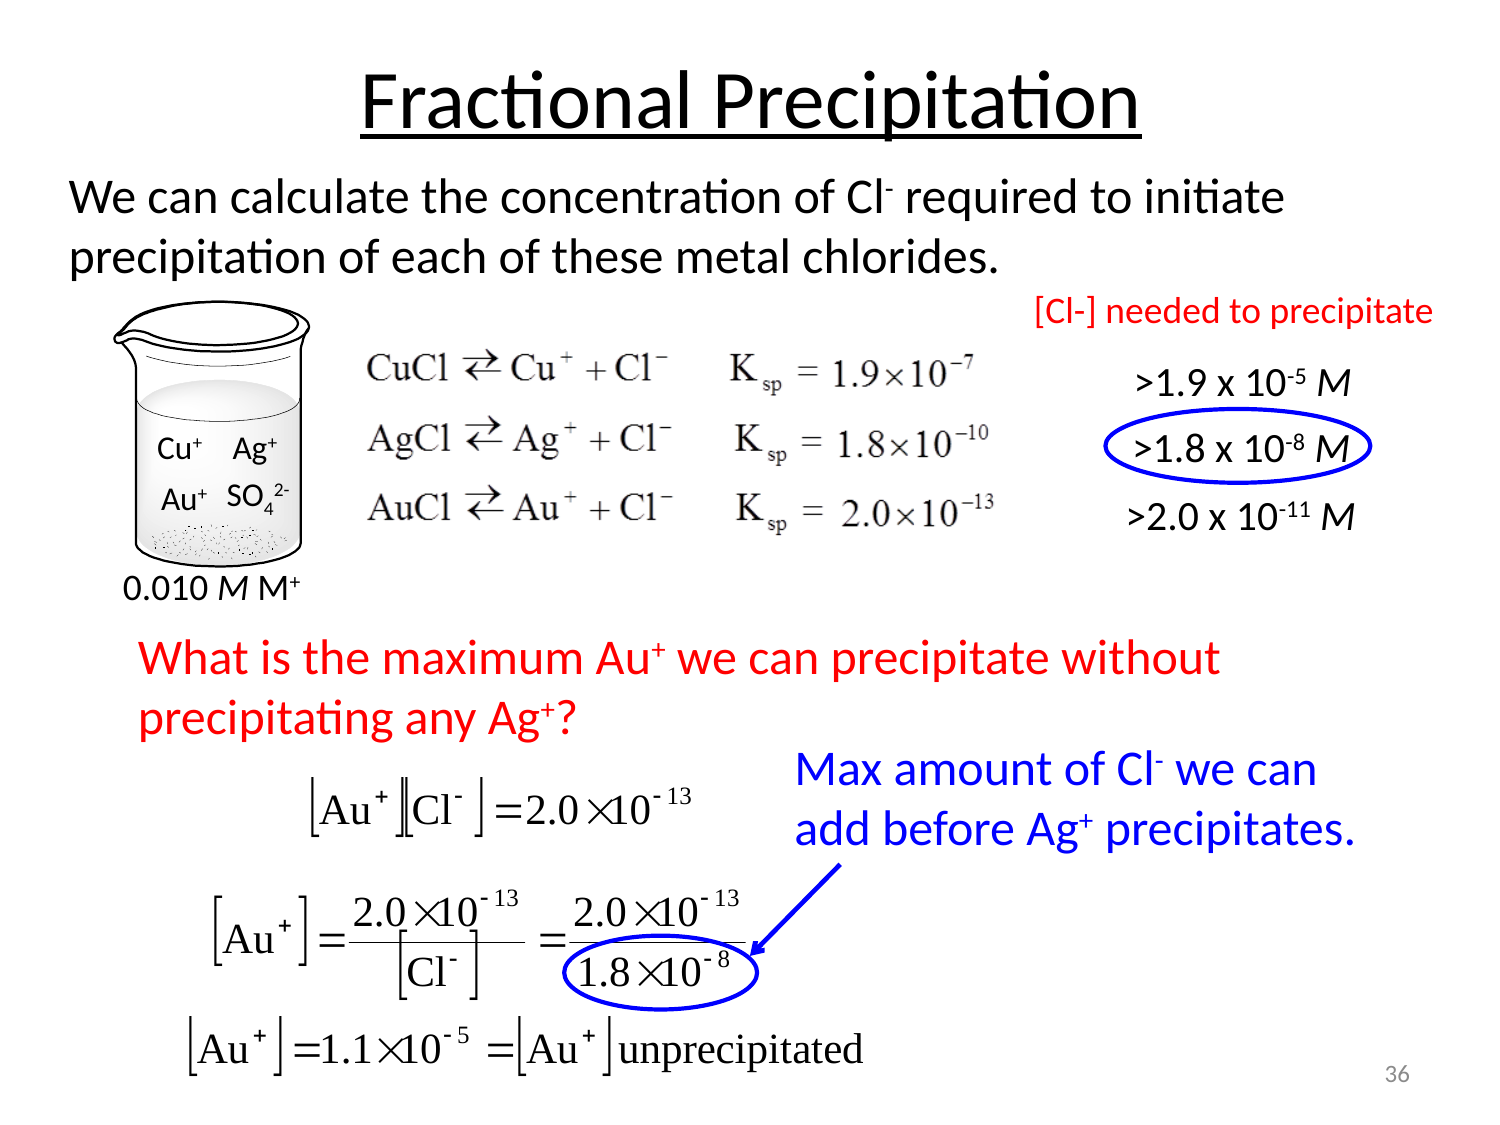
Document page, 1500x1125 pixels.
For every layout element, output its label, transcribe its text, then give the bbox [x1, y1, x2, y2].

text_box Fractional Precipitation [162, 1, 1341, 155]
text_box We can calculate the concentration of Cl- required to initiate precipitation of each of these metal chlorides. [53, 155, 1450, 351]
text_box 0.010 M M+ [108, 582, 316, 616]
text_box [Cl-] needed to precipitate [1019, 279, 1449, 339]
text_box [206, 877, 756, 1004]
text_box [181, 1016, 871, 1082]
text_box >1.8 x 10-8 M [1117, 413, 1366, 479]
text_box >1.9 x 10-5 M [1118, 347, 1367, 413]
text_box >2.0 x 10-11 M [1110, 481, 1371, 547]
text_box What is the maximum Au+ we can precipitate without precipitating any Ag+? [123, 617, 1400, 753]
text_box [303, 777, 699, 843]
picture [361, 339, 1003, 539]
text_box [107, 294, 318, 576]
text_box [1366, 433, 1373, 459]
slide_number 36 [1074, 1042, 1425, 1103]
text_box Max amount of Cl- we can add before Ag+ precipitates. [779, 727, 1416, 863]
text_box [1103, 428, 1117, 464]
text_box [749, 863, 841, 957]
